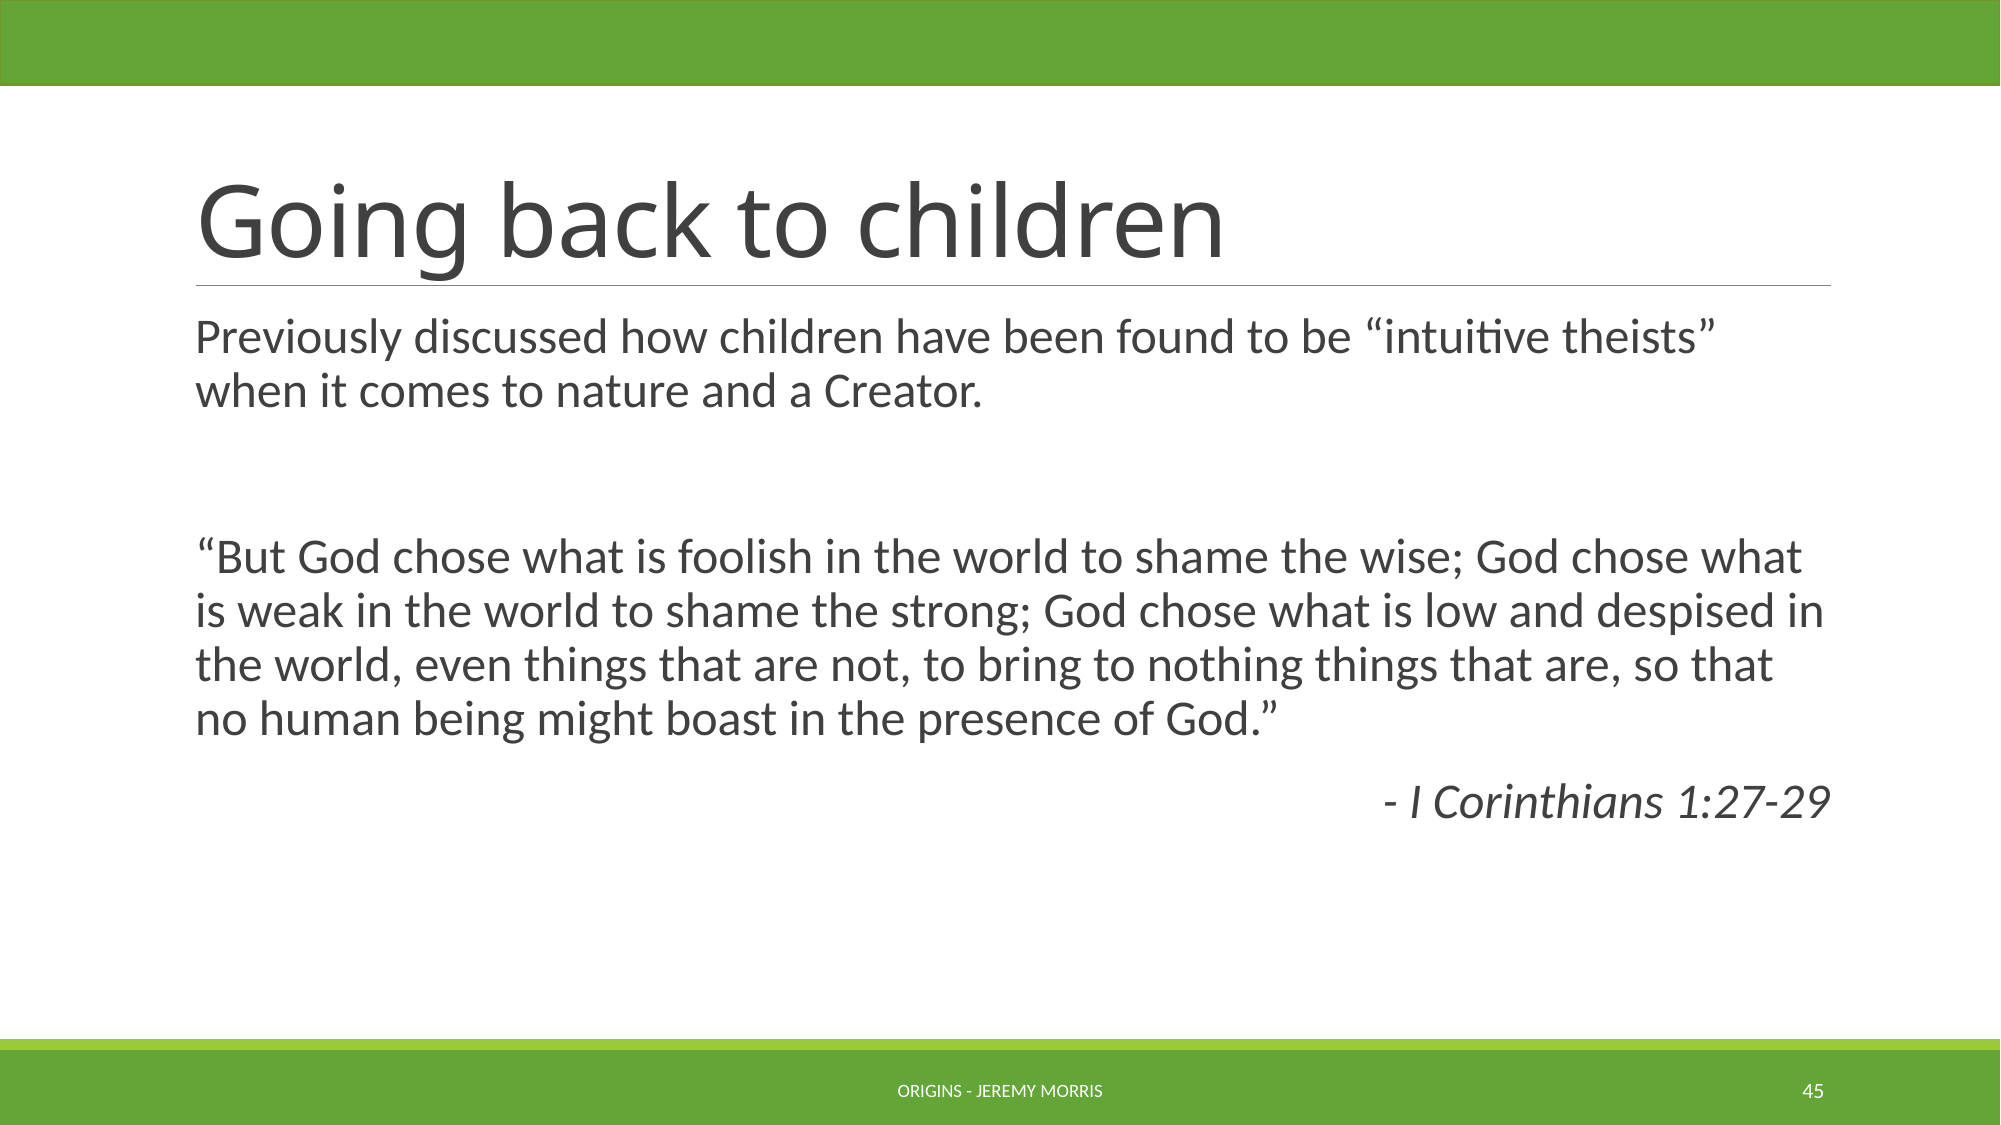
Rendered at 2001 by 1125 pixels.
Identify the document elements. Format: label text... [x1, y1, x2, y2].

slide_number 45 [1624, 1059, 1840, 1120]
list Previously discussed how children have been found to be “intuitive theists” when it comes to nature and a Creator. “But God chose what is foolish in the world to shame the wise; God chose what is weak in the world to shame the strong; God chose what is low and despised in the world, even things that are not, to bring to nothing things that are, so that no human being might boast in the presence of God.” - I Corinthians 1:27-29 [180, 302, 1830, 963]
title Going back to children [180, 47, 1830, 285]
footer Origins - Jeremy Morris [604, 1059, 1396, 1120]
